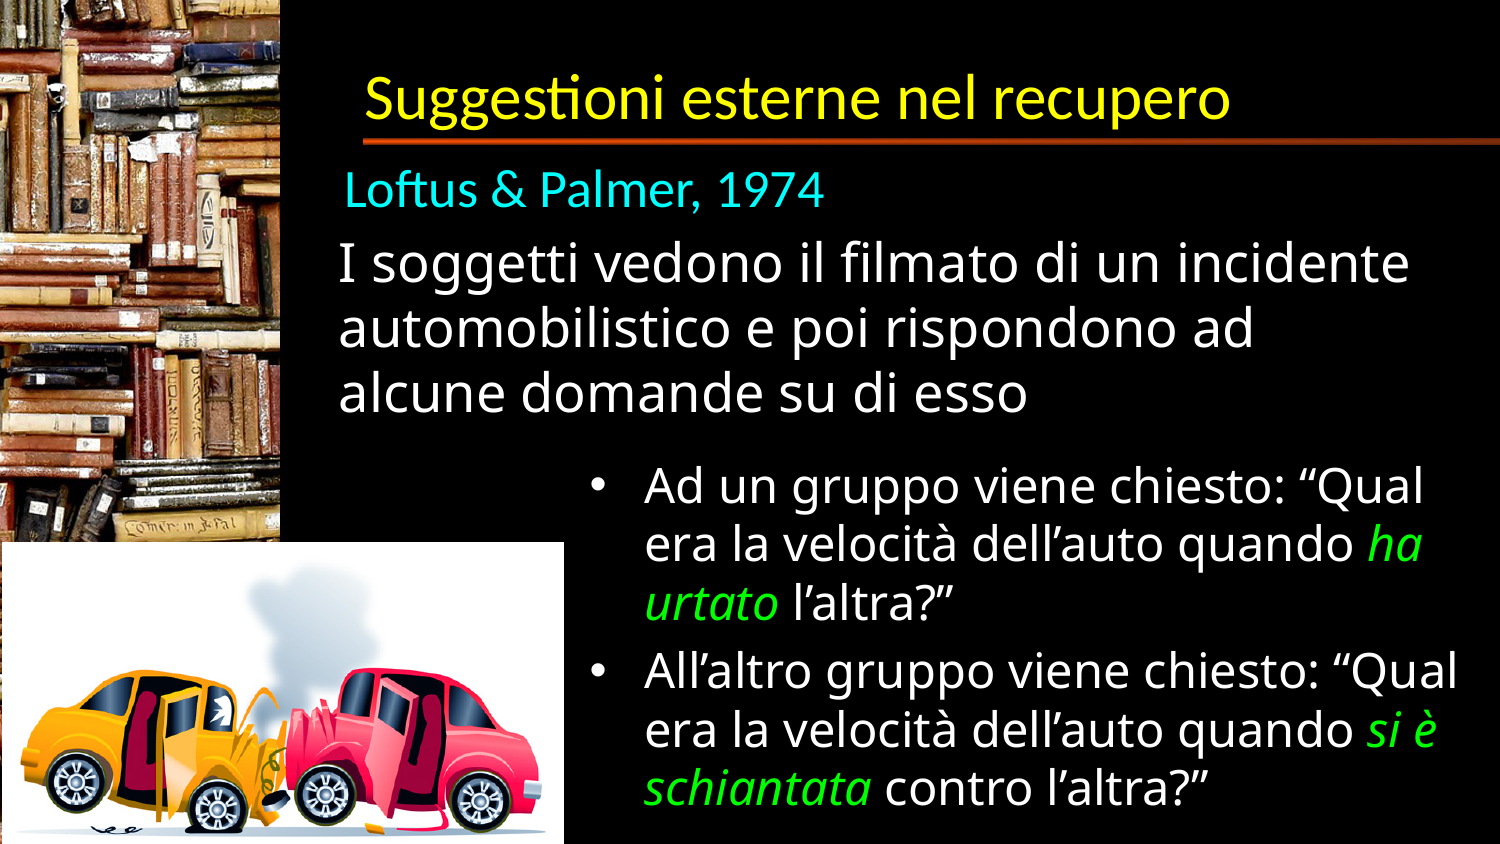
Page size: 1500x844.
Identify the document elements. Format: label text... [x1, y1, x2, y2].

title Suggestioni esterne nel recupero [349, 46, 1427, 141]
text_box Loftus & Palmer, 1974 [329, 146, 841, 221]
text_box I soggetti vedono il filmato di un incidente automobilistico e poi rispondono ad alcune domande su di esso [324, 221, 1452, 431]
list Ad un gruppo viene chiesto: “Qual era la velocità dell’auto quando ha urtato l’altra?” All’altro gruppo viene chiesto: “Qual era la velocità dell’auto quando si è schiantata contro l’altra?” [574, 446, 1477, 844]
picture [0, 0, 1500, 844]
